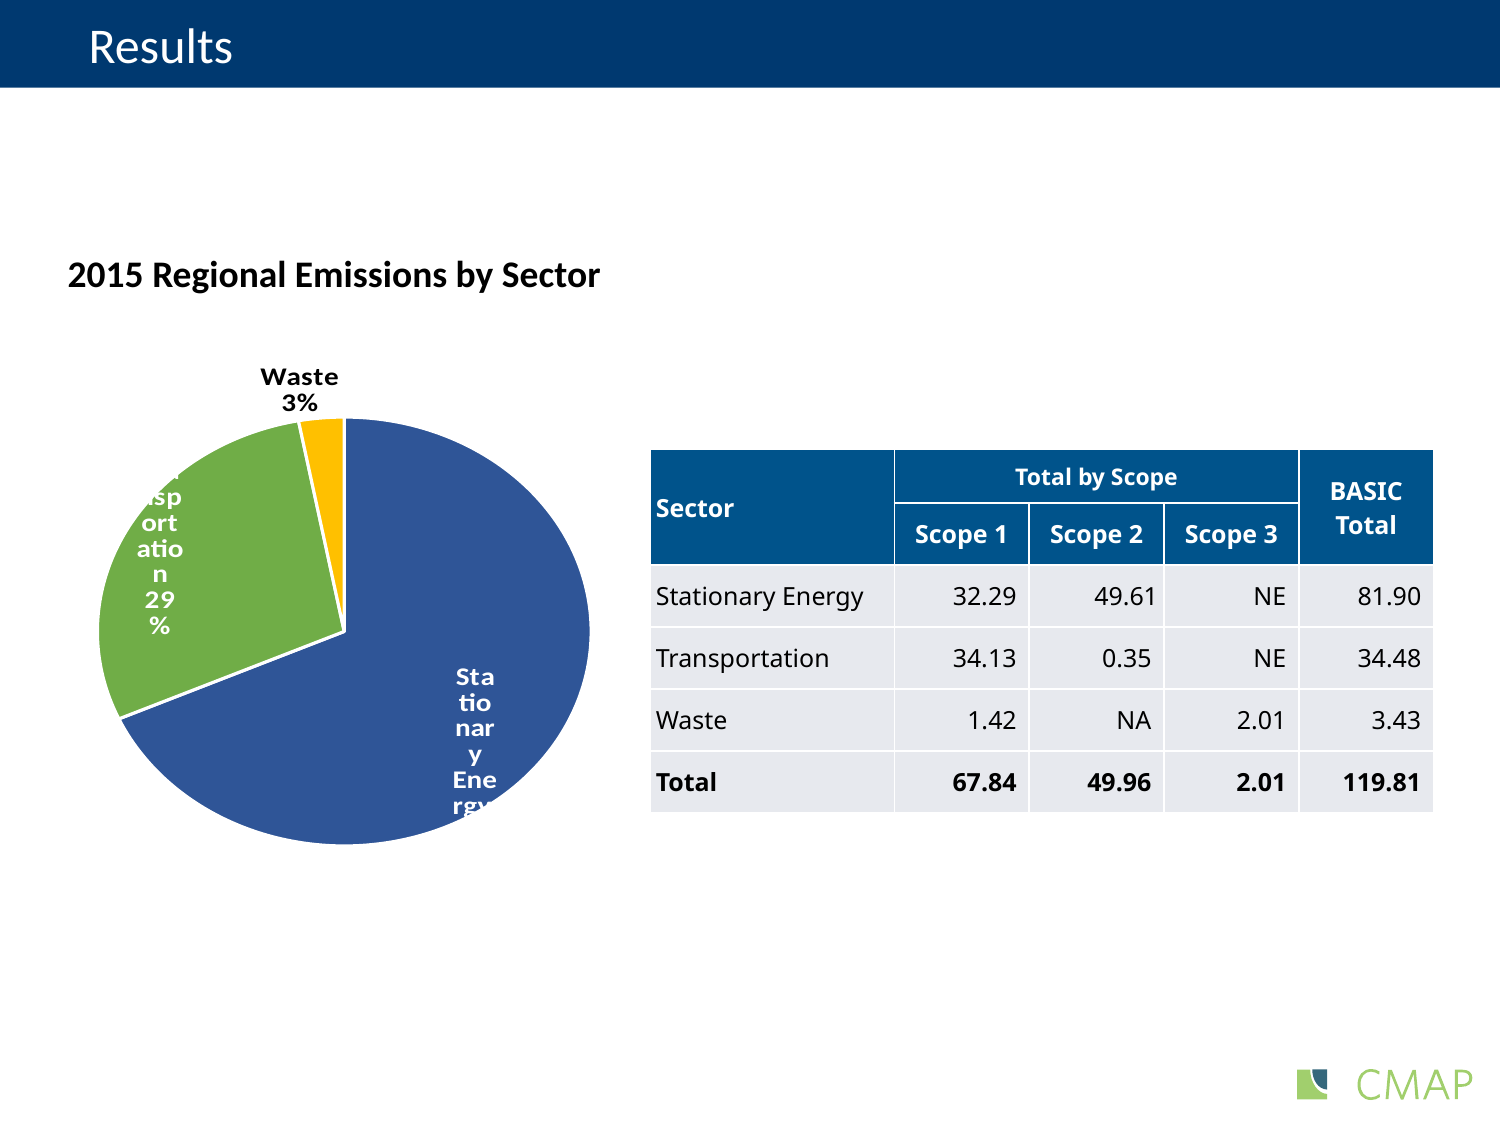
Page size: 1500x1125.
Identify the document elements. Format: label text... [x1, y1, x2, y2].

title Results [73, 0, 1424, 87]
table_cell 1.42 [895, 690, 1028, 750]
chart [23, 302, 632, 960]
text_box 2015 Regional Emissions by Sector [52, 242, 695, 303]
table_cell Waste [651, 690, 894, 750]
table_cell 2.01 [1165, 752, 1298, 812]
table_cell 67.84 [895, 752, 1028, 812]
table_cell Scope 1 [895, 504, 1028, 564]
table_cell Scope 3 [1165, 504, 1298, 564]
table_cell 3.43 [1300, 690, 1433, 750]
table_cell NE [1165, 628, 1298, 688]
table_cell 32.29 [895, 566, 1028, 626]
table_header Sector [651, 450, 894, 564]
table_cell NE [1165, 566, 1298, 626]
table_cell Scope 2 [1030, 504, 1163, 564]
table_cell Total [651, 752, 894, 812]
table_cell 0.35 [1030, 628, 1163, 688]
table_cell 34.48 [1300, 628, 1433, 688]
table_cell Transportation [651, 628, 894, 688]
table_cell 49.96 [1030, 752, 1163, 812]
table_header Total by Scope [895, 450, 1298, 502]
table_cell 2.01 [1165, 690, 1298, 750]
table_cell Stationary Energy [651, 566, 894, 626]
table_header BASIC Total [1300, 450, 1433, 564]
table_cell 49.61 [1030, 566, 1163, 626]
table_cell 119.81 [1300, 752, 1433, 812]
table_cell 34.13 [895, 628, 1028, 688]
table_cell 81.90 [1300, 566, 1433, 626]
table_cell NA [1030, 690, 1163, 750]
